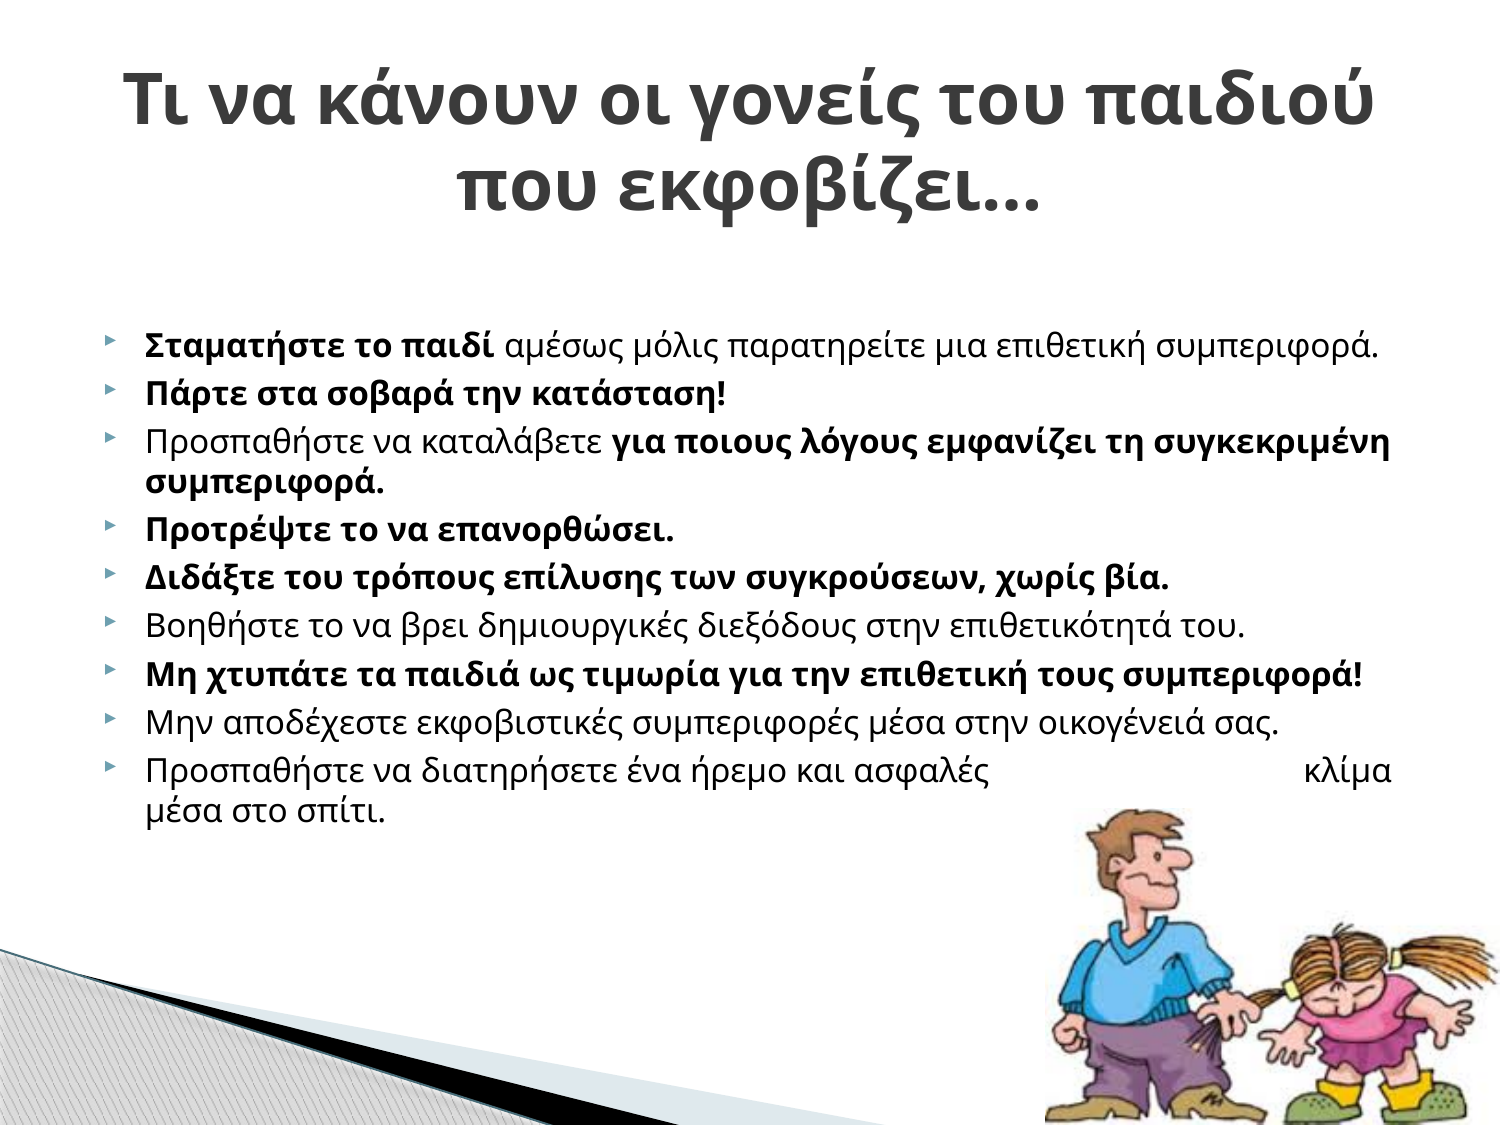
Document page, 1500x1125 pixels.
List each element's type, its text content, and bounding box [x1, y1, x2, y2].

title Τι να κάνουν οι γονείς του παιδιού που εκφοβίζει… [75, 45, 1425, 233]
picture [1045, 808, 1500, 1125]
list Σταματήστε το παιδί αμέσως μόλις παρατηρείτε μια επιθετική συμπεριφορά. Πάρτε στα σοβαρά την κατάσταση! Προσπαθήστε να καταλάβετε για ποιους λόγους εμφανίζει τη συγκεκριμένη συμπεριφορά. Προτρέψτε το να επανορθώσει. Διδάξτε του τρόπους επίλυσης των συγκρούσεων, χωρίς βία. Βοηθήστε το να βρει δημιουργικές διεξόδους στην επιθετικότητά του. Μη χτυπάτε τα παιδιά ως τιμωρία για την επιθετική τους συμπεριφορά! Μην αποδέχεστε εκφοβιστικές συμπεριφορές μέσα στην οικογένειά σας. Προσπαθήστε να διατηρήσετε ένα ήρεμο και ασφαλές κλίμα μέσα στο σπίτι. [70, 316, 1421, 1059]
